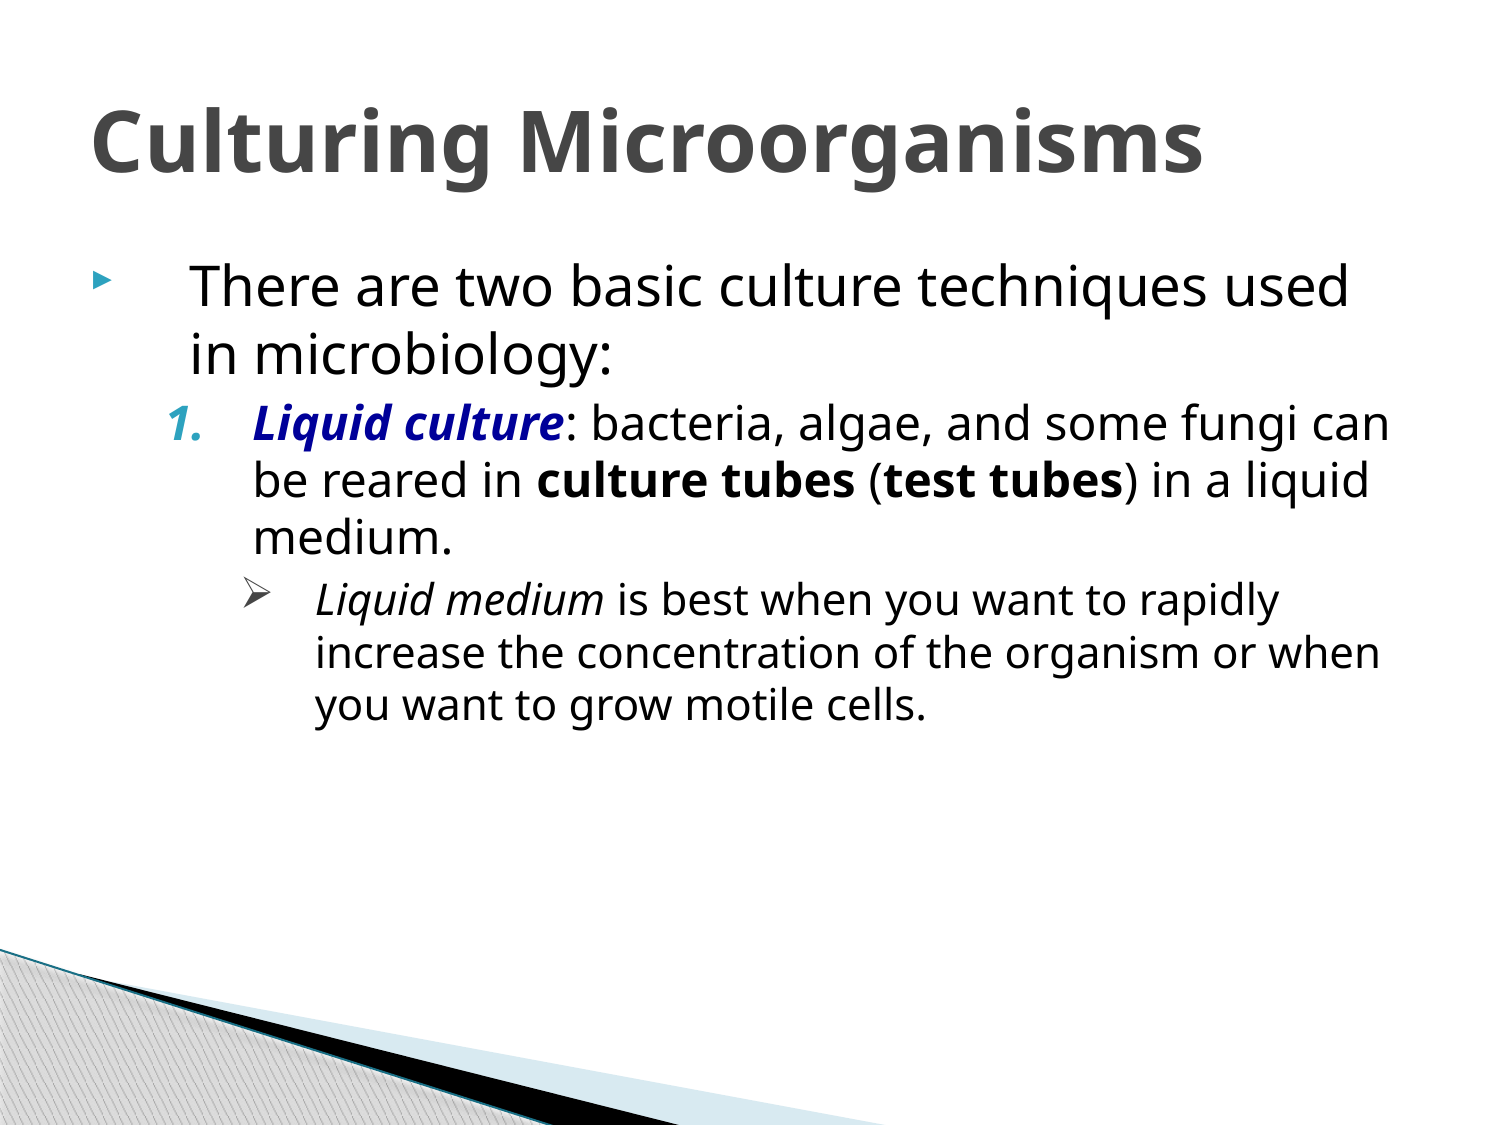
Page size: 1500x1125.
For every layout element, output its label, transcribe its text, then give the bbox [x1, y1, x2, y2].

list There are two basic culture techniques used in microbiology: Liquid culture: bacteria, algae, and some fungi can be reared in culture tubes (test tubes) in a liquid medium. Liquid medium is best when you want to rapidly increase the concentration of the organism or when you want to grow motile cells. [75, 243, 1425, 986]
title Culturing Microorganisms [75, 45, 1425, 233]
